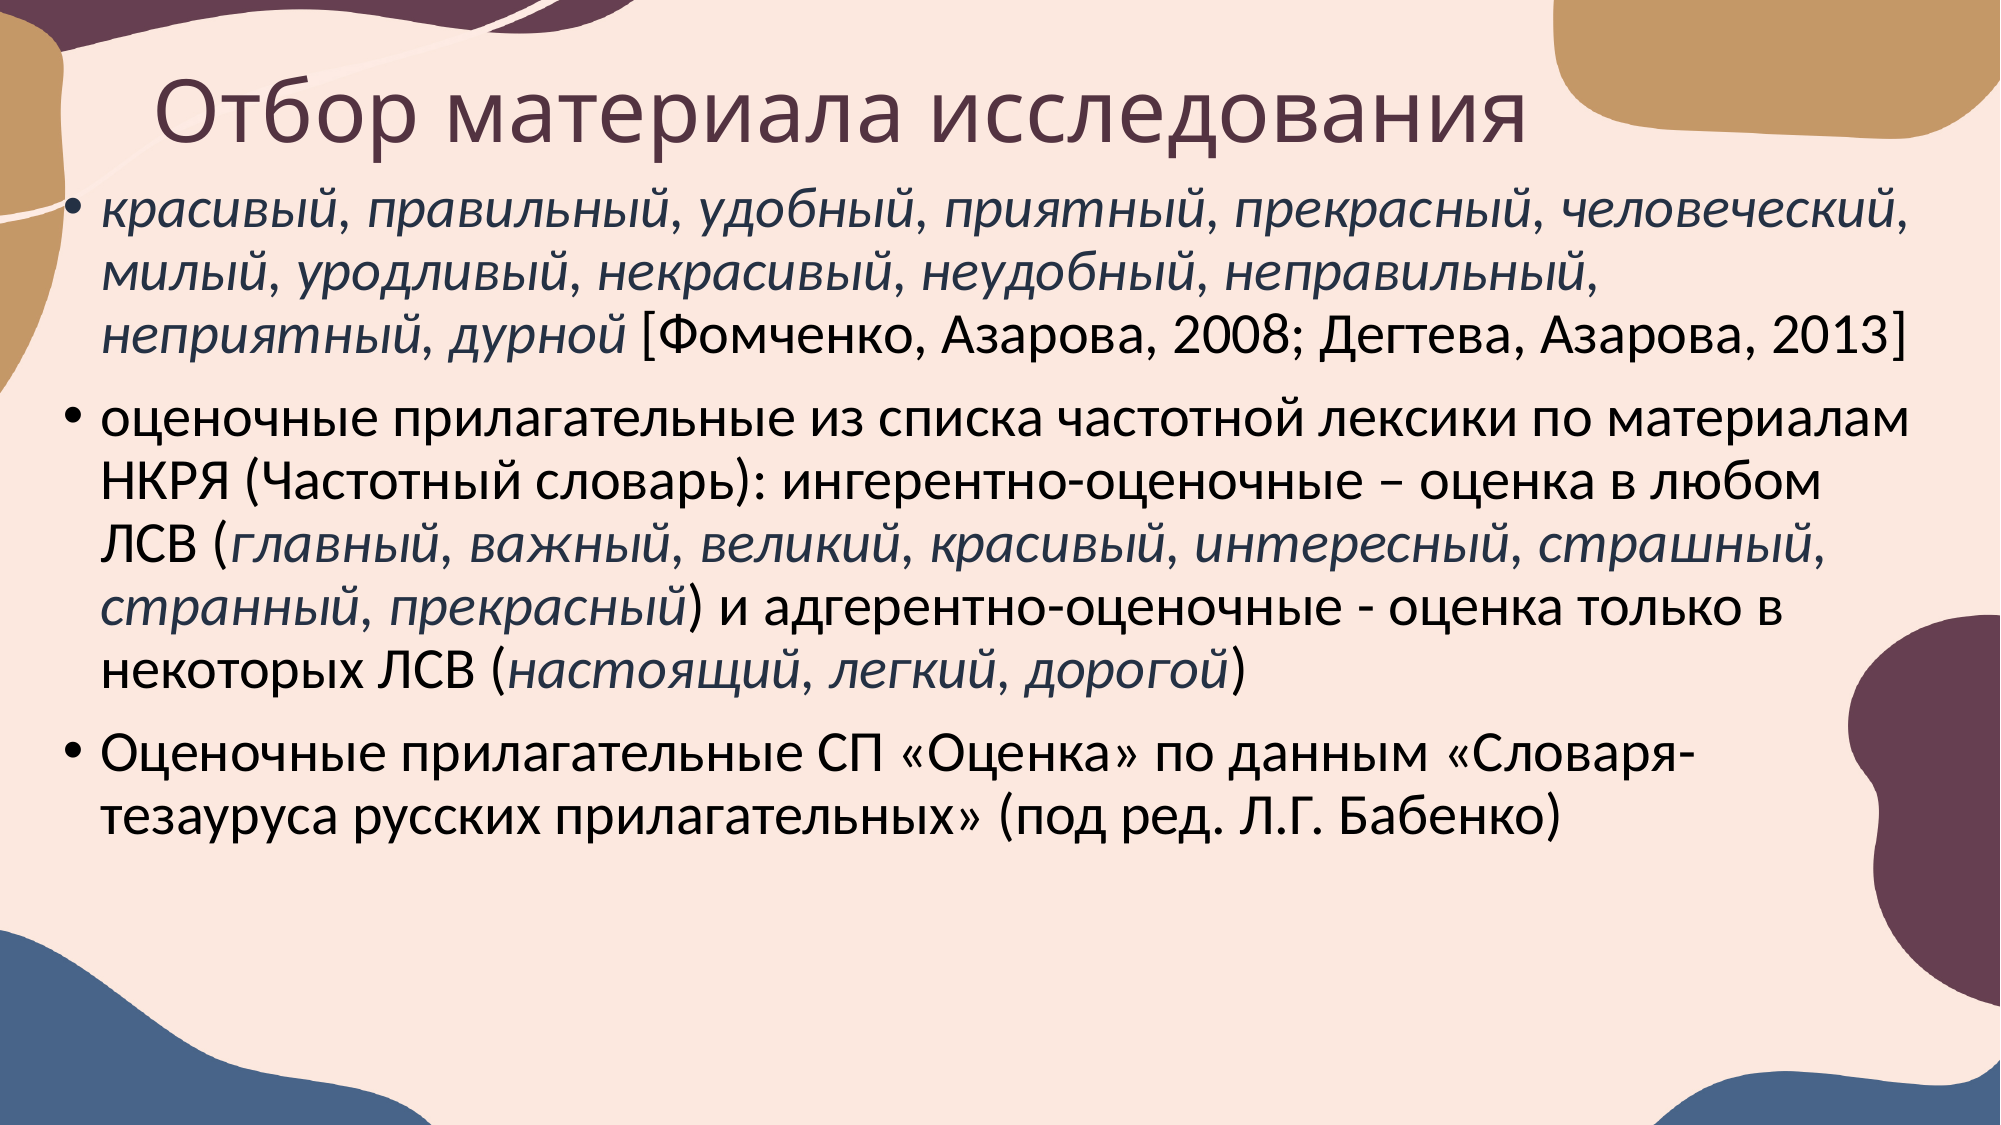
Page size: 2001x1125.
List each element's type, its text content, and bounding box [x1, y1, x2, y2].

picture [0, 0, 2000, 1125]
list красивый, правильный, удобный, приятный, прекрасный, человеческий, милый, уродливый, некрасивый, неудобный, неправильный, неприятный, дурной [Фомченко, Азарова, 2008; Дегтева, Азарова, 2013] оценочные прилагательные из списка частотной лексики по материалам НКРЯ (Частотный словарь): ингерентно-оценочные – оценка в любом ЛСВ (главный, важный, великий, красивый, интересный, страшный, странный, прекрасный) и адгерентно-оценочные - оценка только в некоторых ЛСВ (настоящий, легкий, дорогой) Оценочные прилагательные СП «Оценка» по данным «Словаря-тезауруса русских прилагательных» (под ред. Л.Г. Бабенко) [47, 169, 1932, 1014]
title Отбор материала исследования [137, 59, 1863, 169]
